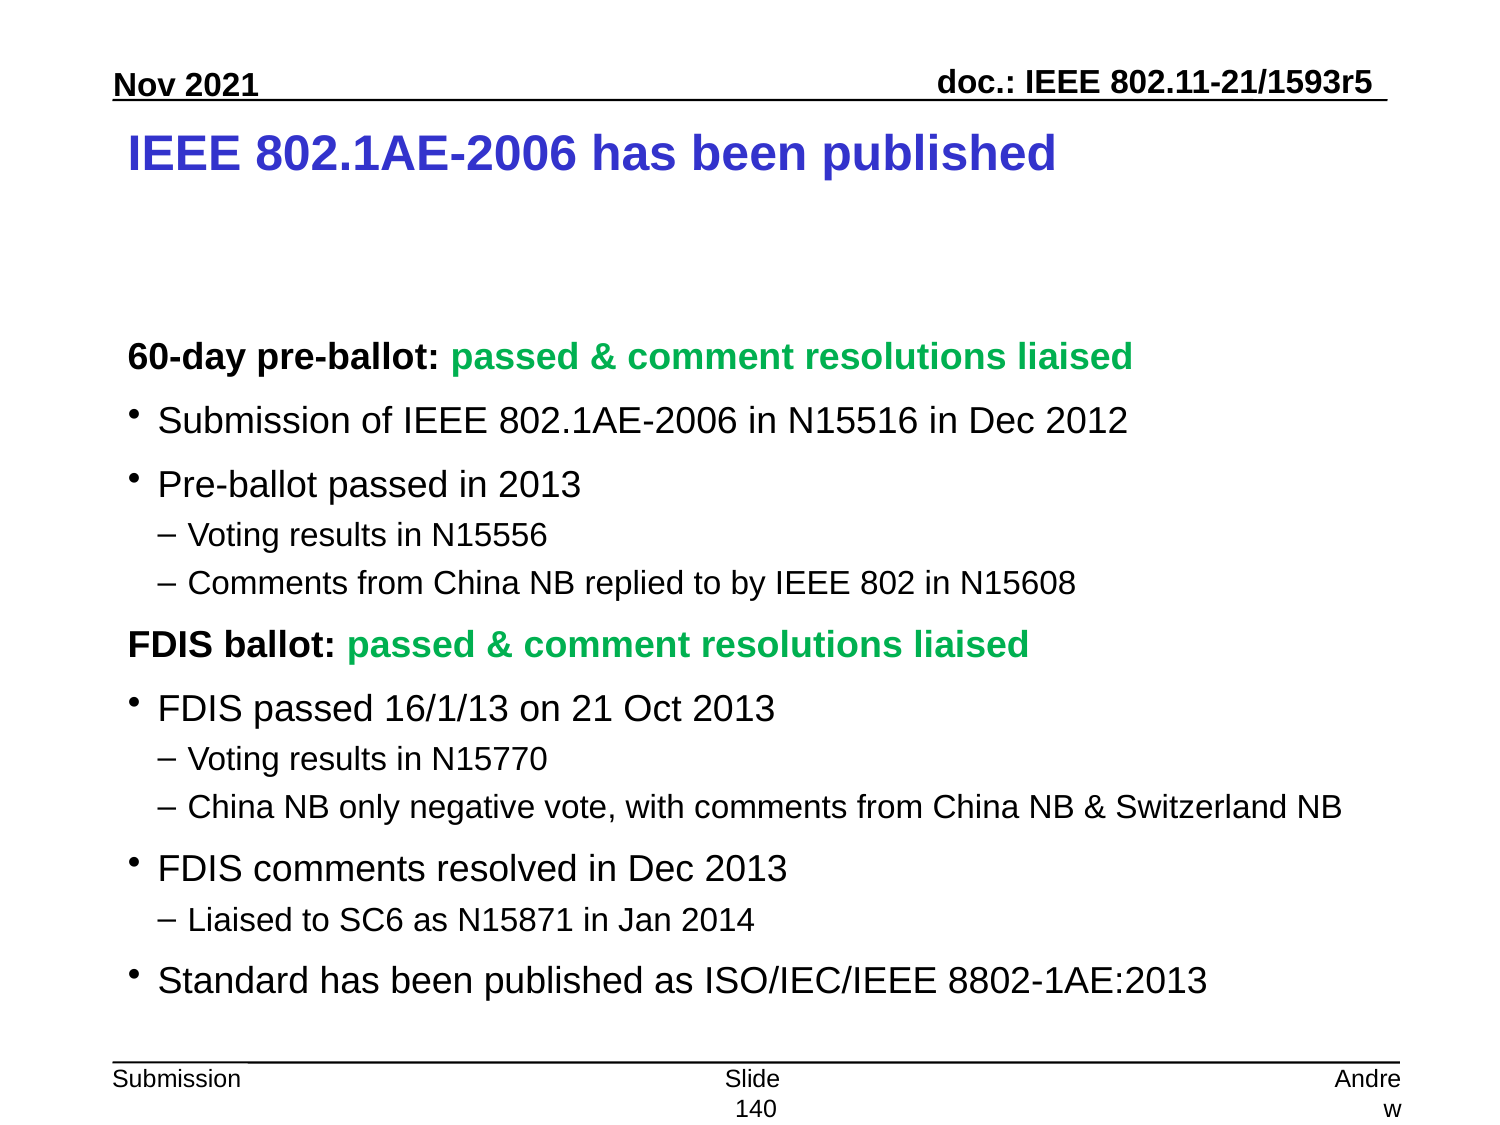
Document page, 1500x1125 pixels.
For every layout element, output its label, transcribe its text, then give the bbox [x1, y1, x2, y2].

list 60-day pre-ballot: passed & comment resolutions liaised Submission of IEEE 802.1AE-2006 in N15516 in Dec 2012 Pre-ballot passed in 2013 Voting results in N15556 Comments from China NB replied to by IEEE 802 in N15608 FDIS ballot: passed & comment resolutions liaised FDIS passed 16/1/13 on 21 Oct 2013 Voting results in N15770 China NB only negative vote, with comments from China NB & Switzerland NB FDIS comments resolved in Dec 2013 Liaised to SC6 as N15871 in Jan 2014 Standard has been published as ISO/IEC/IEEE 8802-1AE:2013 [112, 324, 1388, 1000]
slide_number Slide 140 [709, 1061, 803, 1093]
title IEEE 802.1AE-2006 has been published [112, 112, 1475, 288]
footer Andrew Myles, Cisco [1320, 1061, 1402, 1093]
